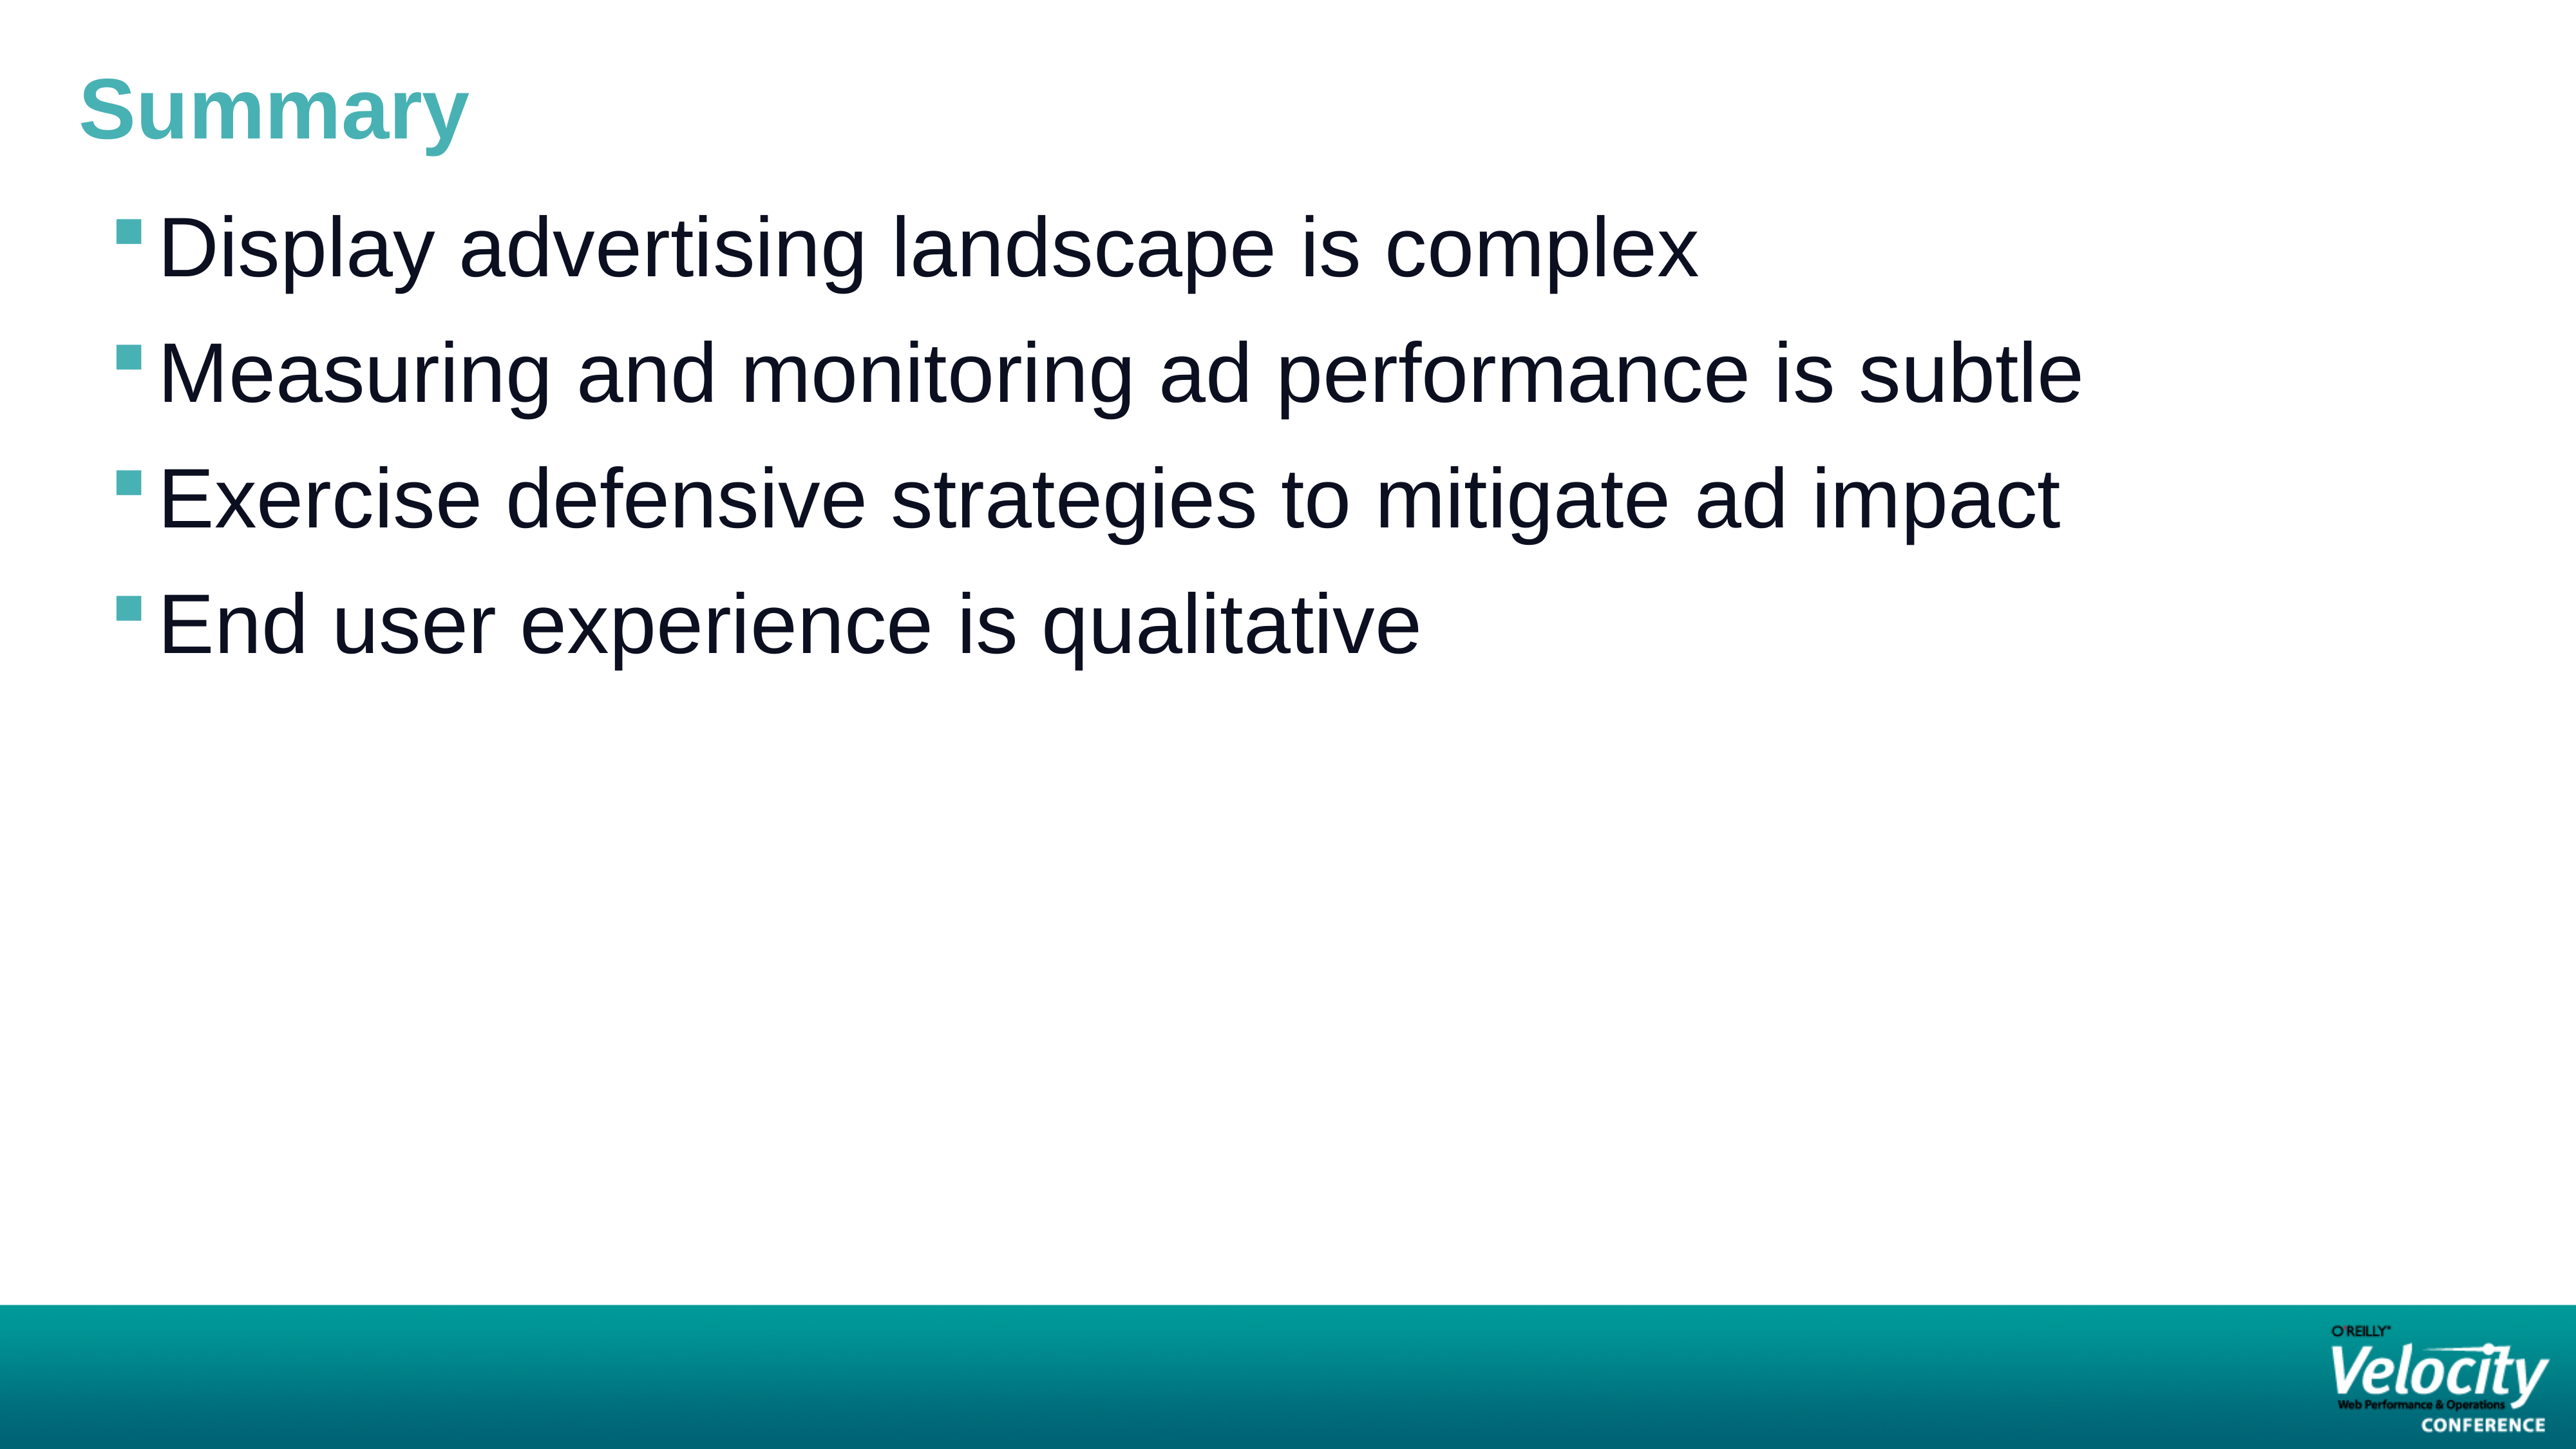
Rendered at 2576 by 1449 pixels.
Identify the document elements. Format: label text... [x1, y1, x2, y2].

list Display advertising landscape is complex Measuring and monitoring ad performance is subtle Exercise defensive strategies to mitigate ad impact End user experience is qualitative [76, 191, 2506, 1282]
title Summary [73, 37, 2503, 173]
picture [0, 0, 2576, 1449]
